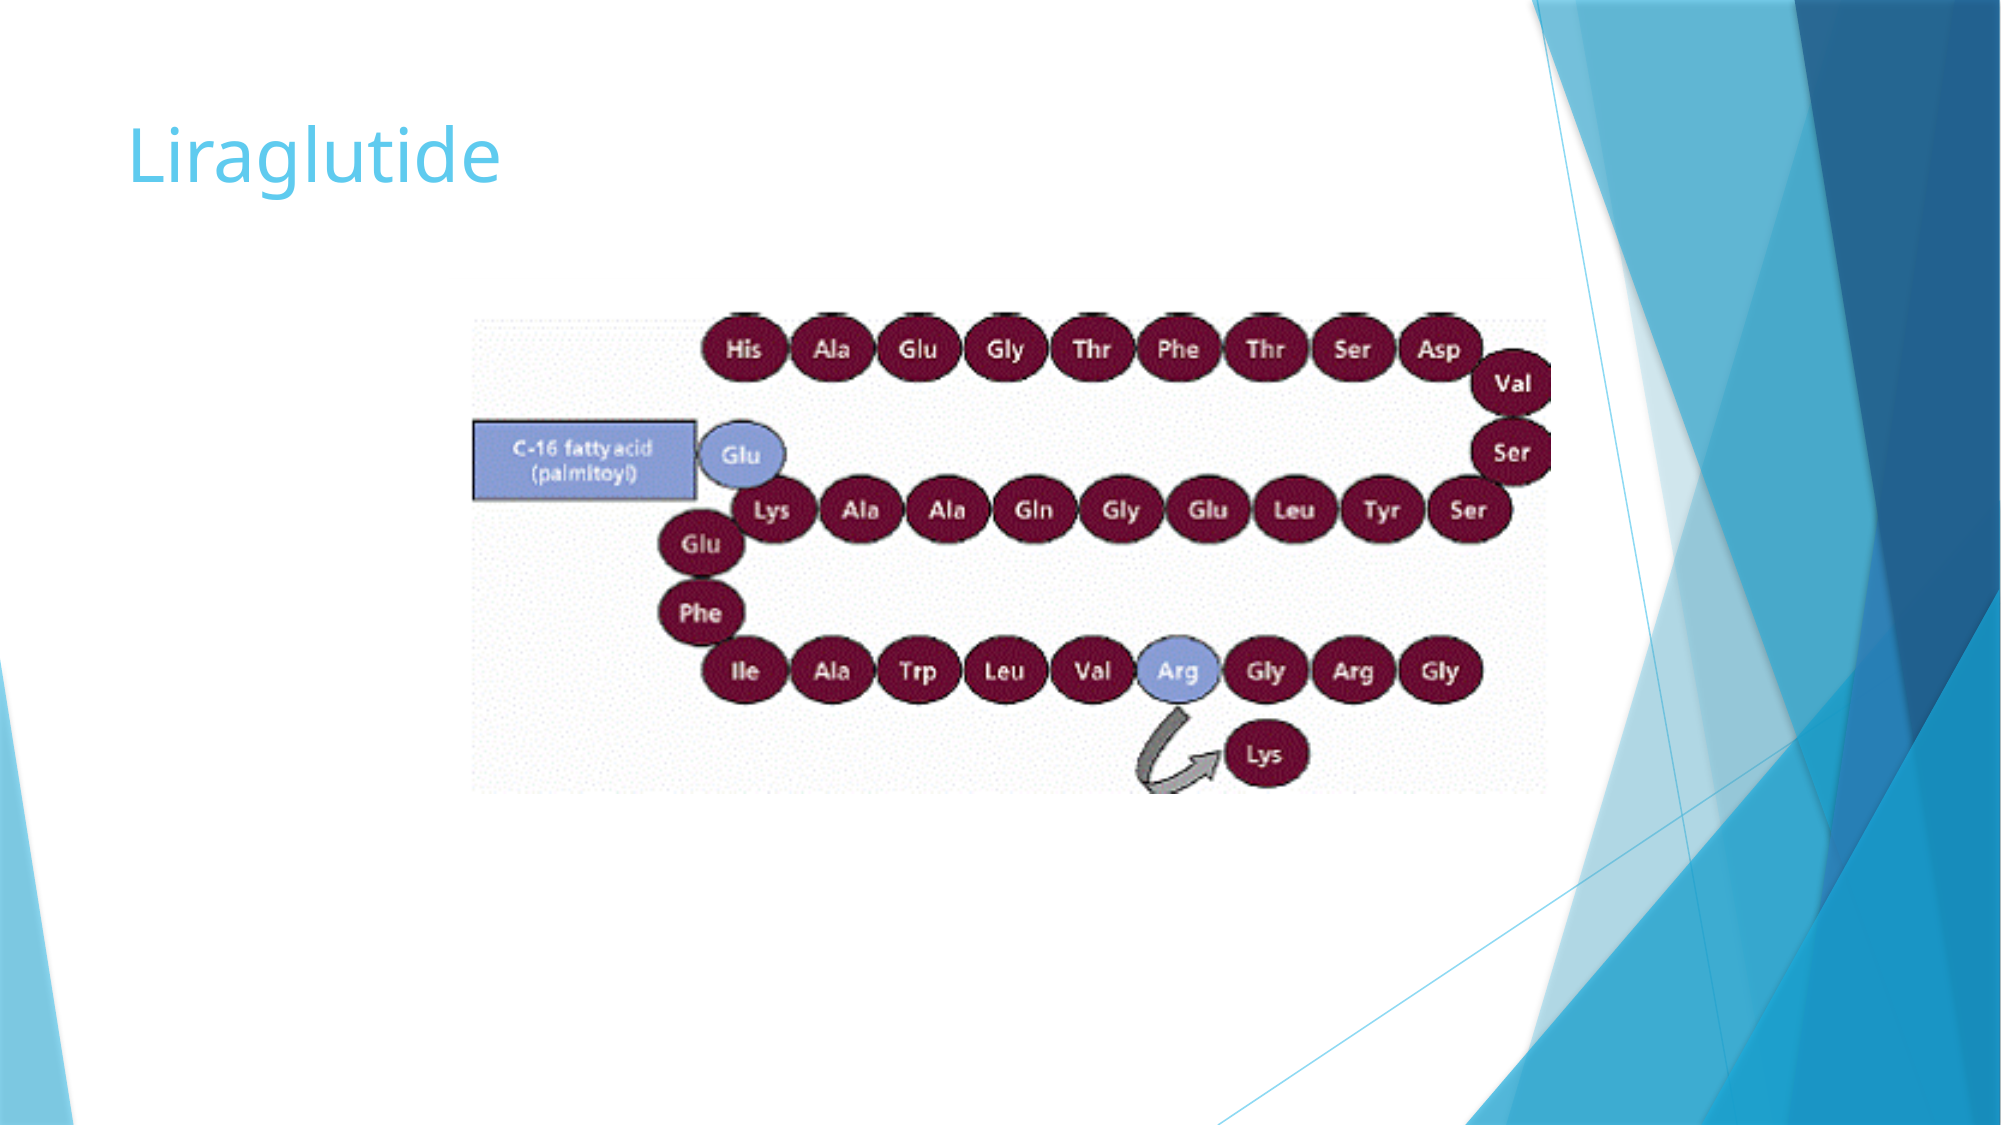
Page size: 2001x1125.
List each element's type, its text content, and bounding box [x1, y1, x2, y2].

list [448, 276, 1552, 794]
title Liraglutide [111, 99, 1522, 317]
